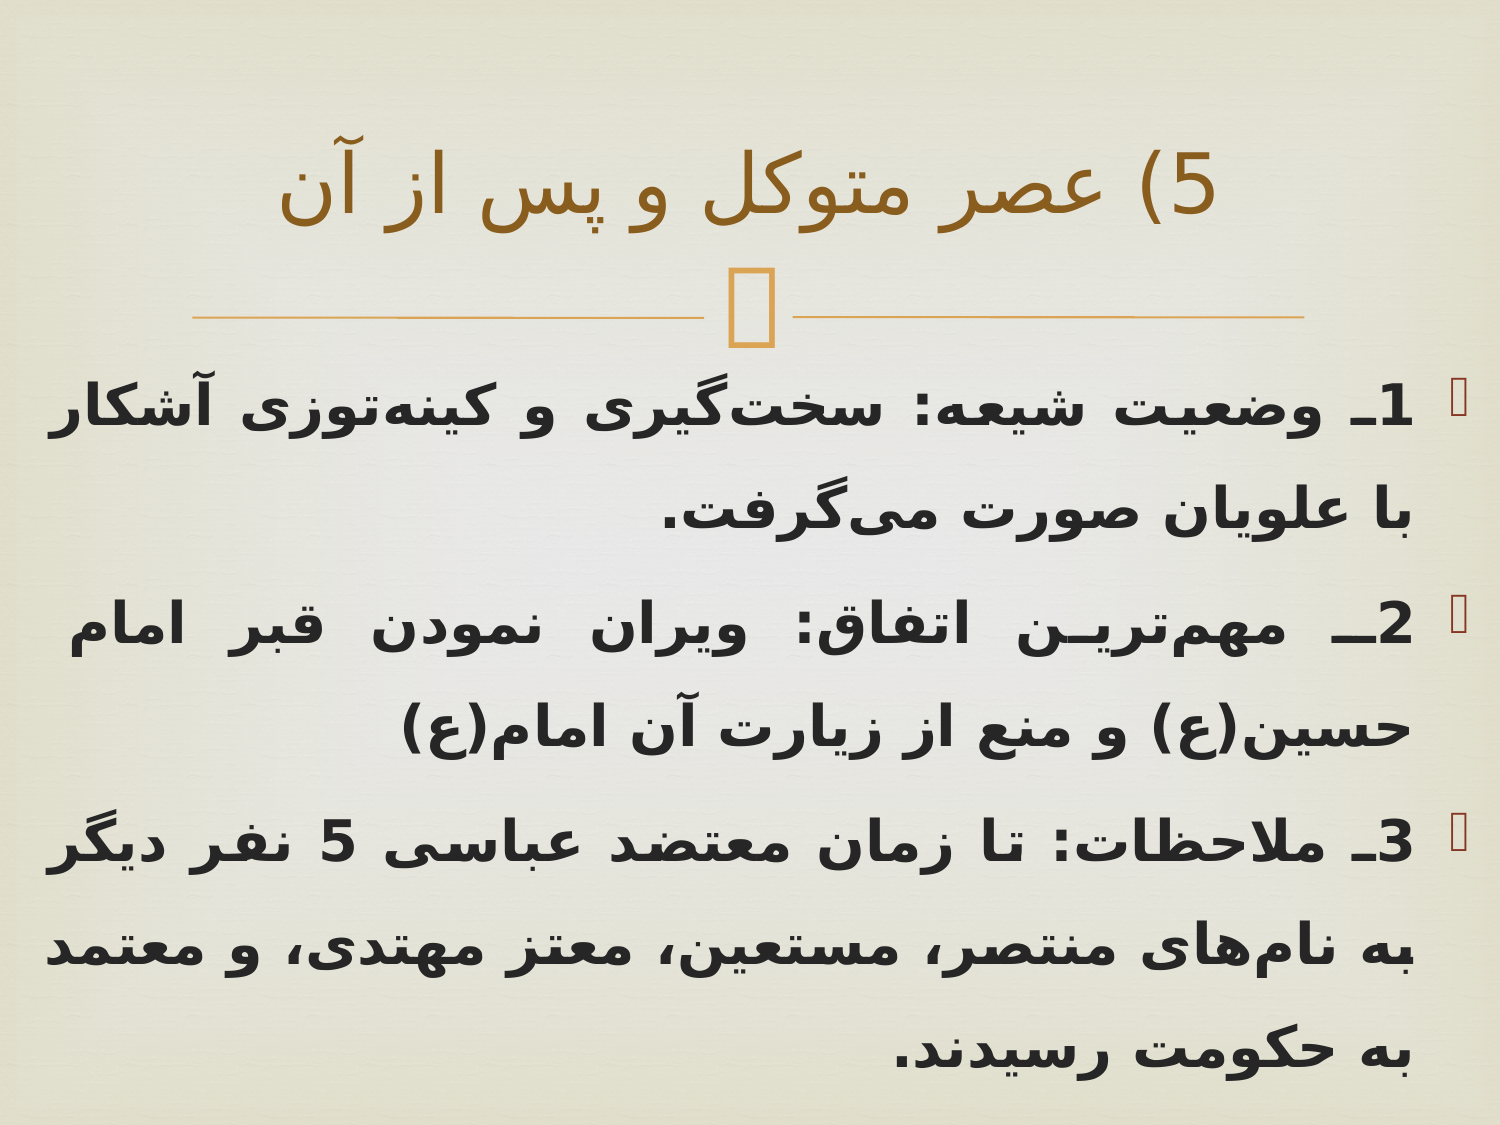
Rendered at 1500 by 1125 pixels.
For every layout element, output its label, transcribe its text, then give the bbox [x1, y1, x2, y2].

title 5) عصر متوکل و پس از آن [112, 93, 1386, 267]
list 1ـ وضعیت شیعه: سخت‌گیری و کینه‌توزی آشکار با علویان صورت می‌گرفت. 2ـ مهم‌ترین اتفاق: ویران نمودن قبر امام حسین(ع) و منع از زیارت آن امام(ع) 3ـ ملاحظات: تا زمان معتضد عباسی 5 نفر دیگر به نام‌های منتصر، مستعین، معتز مهتدی، و معتمد به حکومت رسیدند. [29, 326, 1483, 1094]
